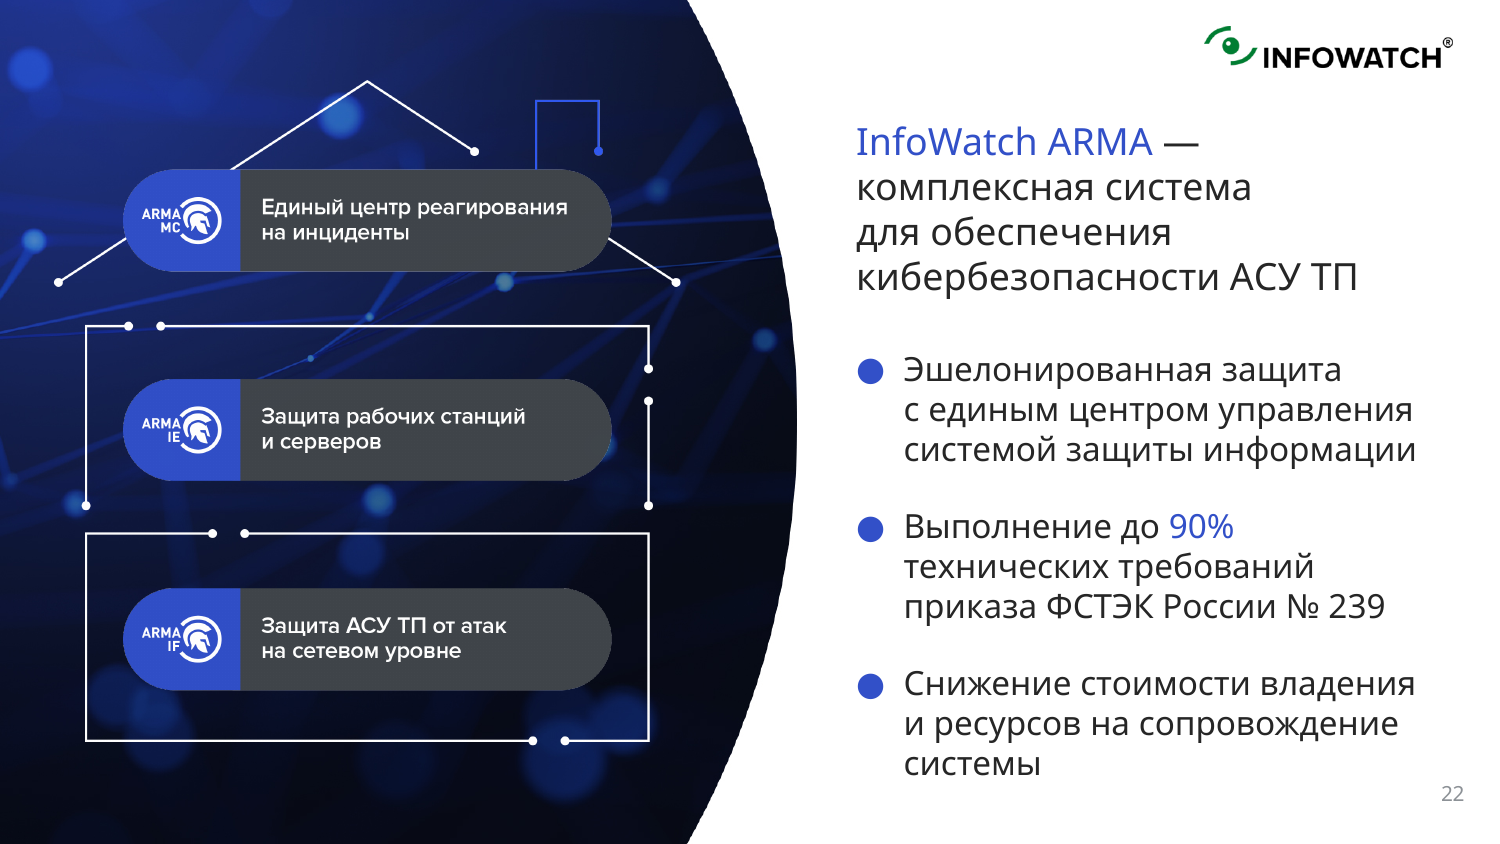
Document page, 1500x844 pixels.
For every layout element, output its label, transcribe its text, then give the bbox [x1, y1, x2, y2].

picture [0, 0, 1500, 844]
text_box InfoWatch ARMA — комплексная система для обеспечения кибербезопасности АСУ ТП Эшелонированная защита с единым центром управления системой защиты информации Выполнение до 90% технических требований приказа ФСТЭК России № 239 Снижение стоимости владения и ресурсов на сопровождение системы [856, 118, 1447, 768]
